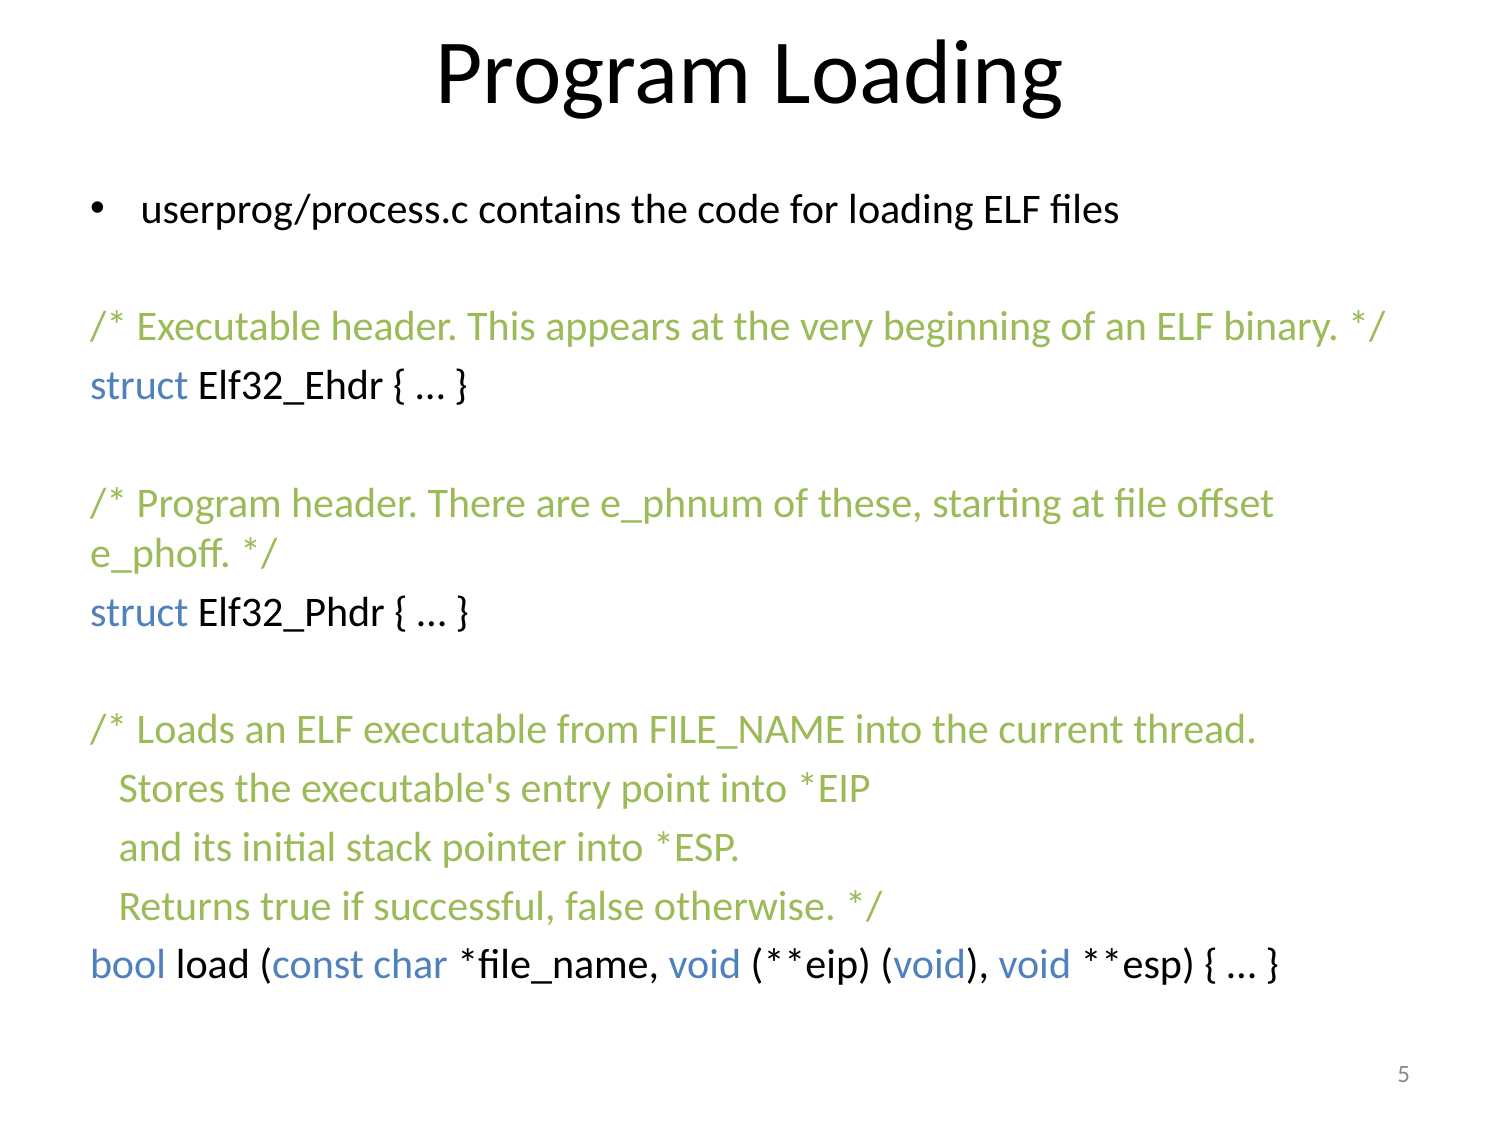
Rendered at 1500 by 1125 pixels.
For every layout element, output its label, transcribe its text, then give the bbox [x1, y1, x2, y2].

list userprog/process.c contains the code for loading ELF files /* Executable header. This appears at the very beginning of an ELF binary. */ struct Elf32_Ehdr { … } /* Program header. There are e_phnum of these, starting at file offset e_phoff. */ struct Elf32_Phdr { … } /* Loads an ELF executable from FILE_NAME into the current thread. Stores the executable's entry point into *EIP and its initial stack pointer into *ESP. Returns true if successful, false otherwise. */ bool load (const char *file_name, void (**eip) (void), void **esp) { … } [75, 173, 1425, 1005]
slide_number 5 [1074, 1042, 1425, 1103]
title Program Loading [75, 0, 1425, 133]
